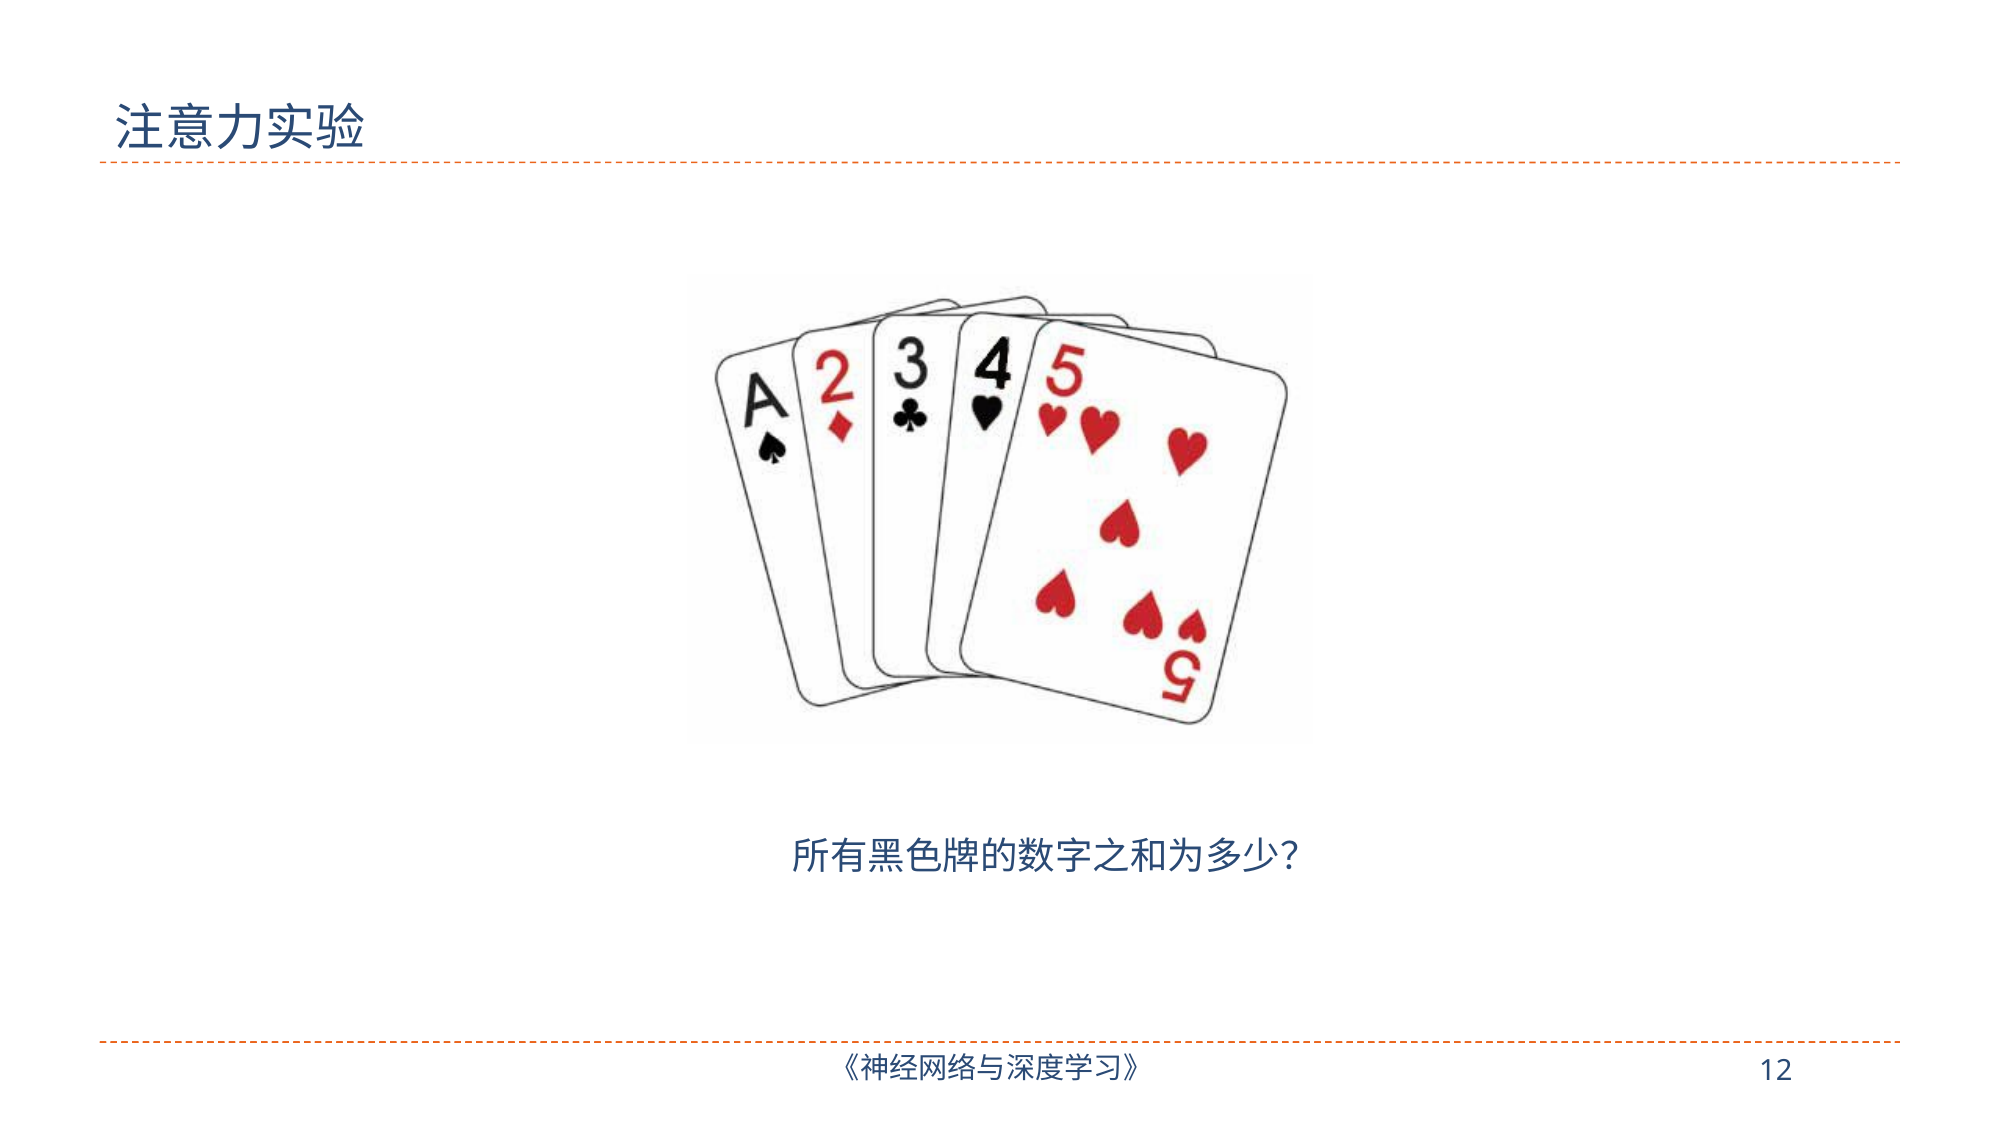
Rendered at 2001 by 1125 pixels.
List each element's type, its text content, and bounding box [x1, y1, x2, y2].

picture [687, 274, 1313, 744]
title 注意力实验 [99, 24, 1900, 164]
text_box 所有黑色牌的数字之和为多少？ [777, 824, 1333, 885]
